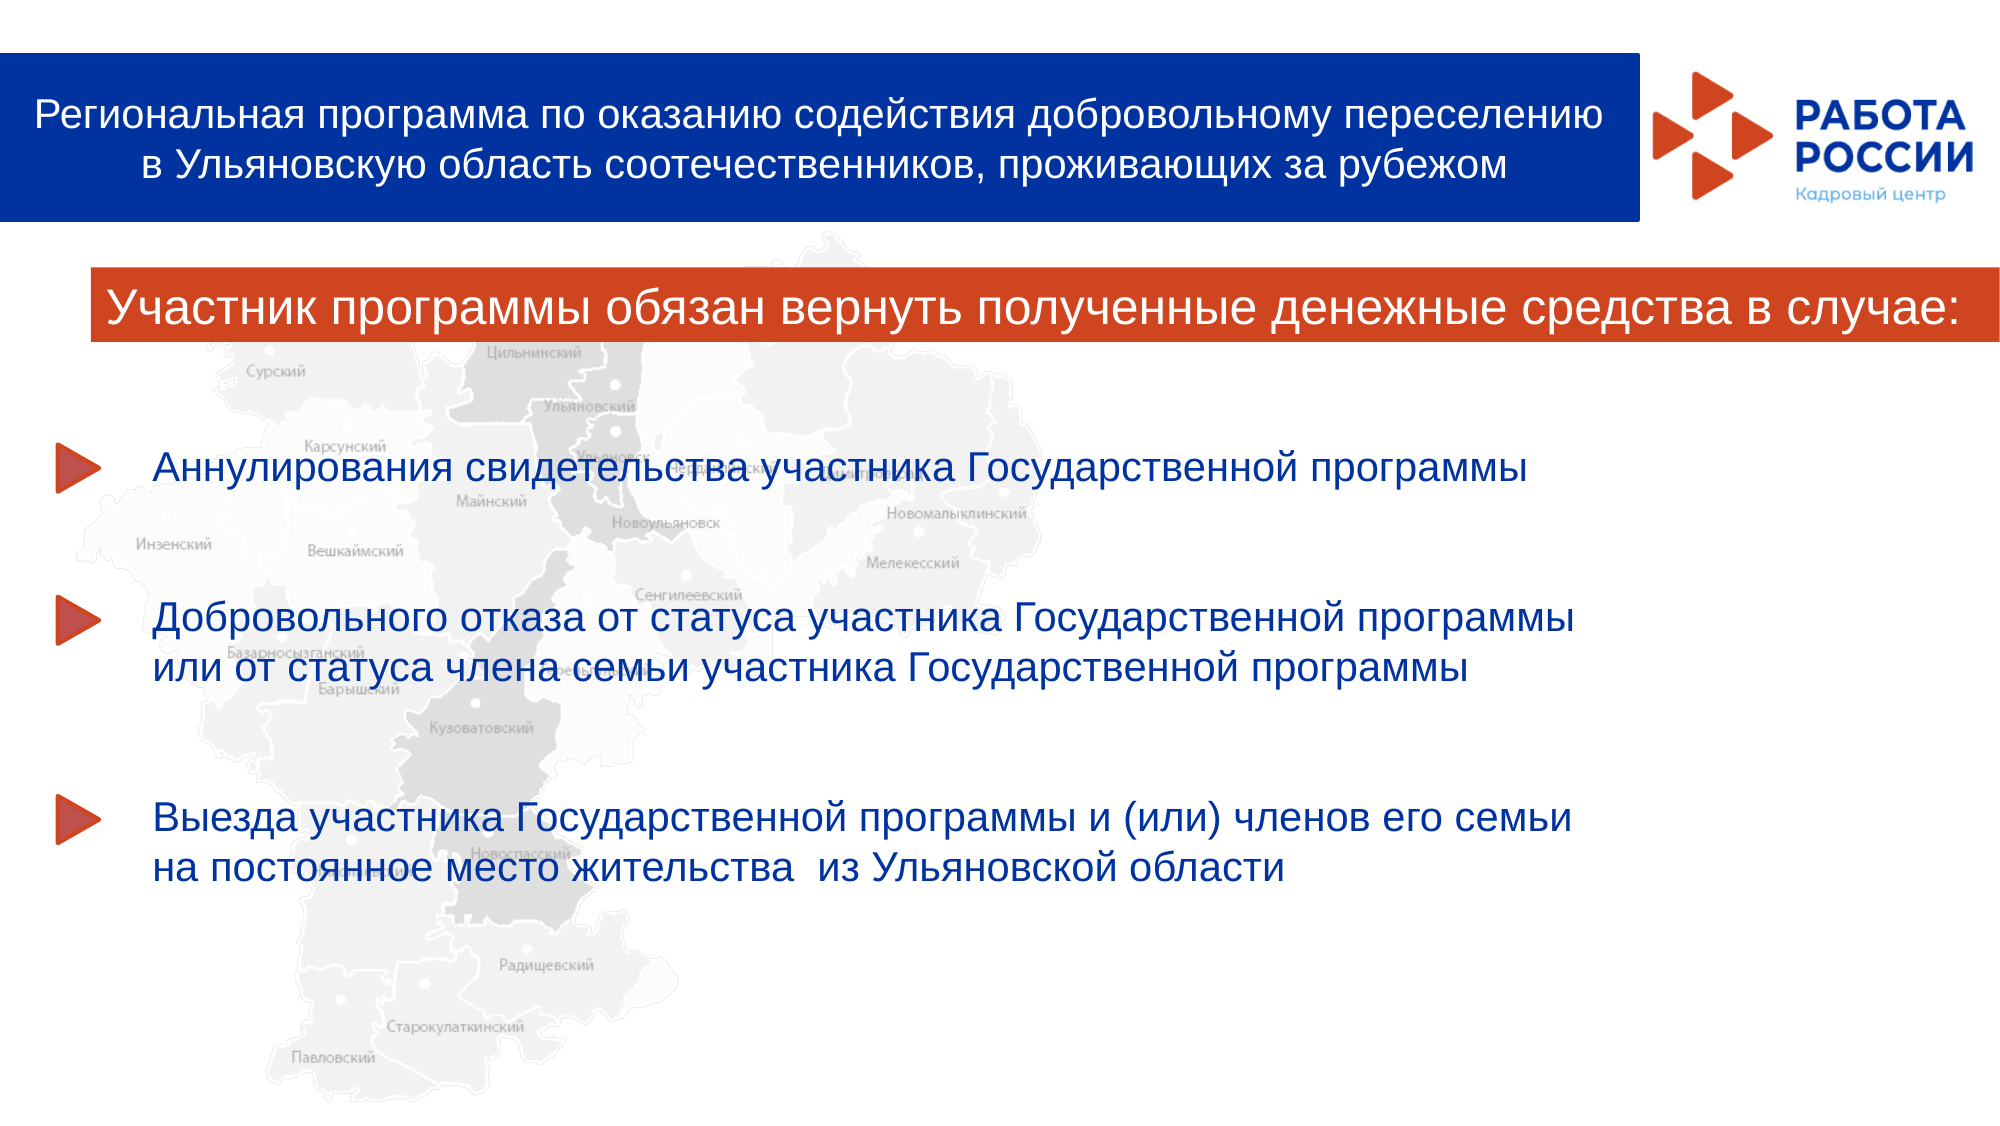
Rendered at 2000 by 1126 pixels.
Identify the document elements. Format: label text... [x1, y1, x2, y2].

text_box Участник программы обязан вернуть полученные денежные средства в случае: [1080, 267, 2000, 342]
picture [1652, 71, 1973, 204]
picture [54, 219, 1077, 1126]
text_box Региональная программа по оказанию содействия добровольному переселению в Ульяновскую область соотечественников, проживающих за рубежом [0, 53, 1640, 222]
text_box Аннулирования свидетельства участника Государственной программы Добровольного отказа от статуса участника Государственной программы или от статуса члена семьи участника Государственной программы Выезда участника Государственной программы и (или) членов его семьи на постоянное место жительства из Ульяновской области [1080, 431, 1934, 897]
